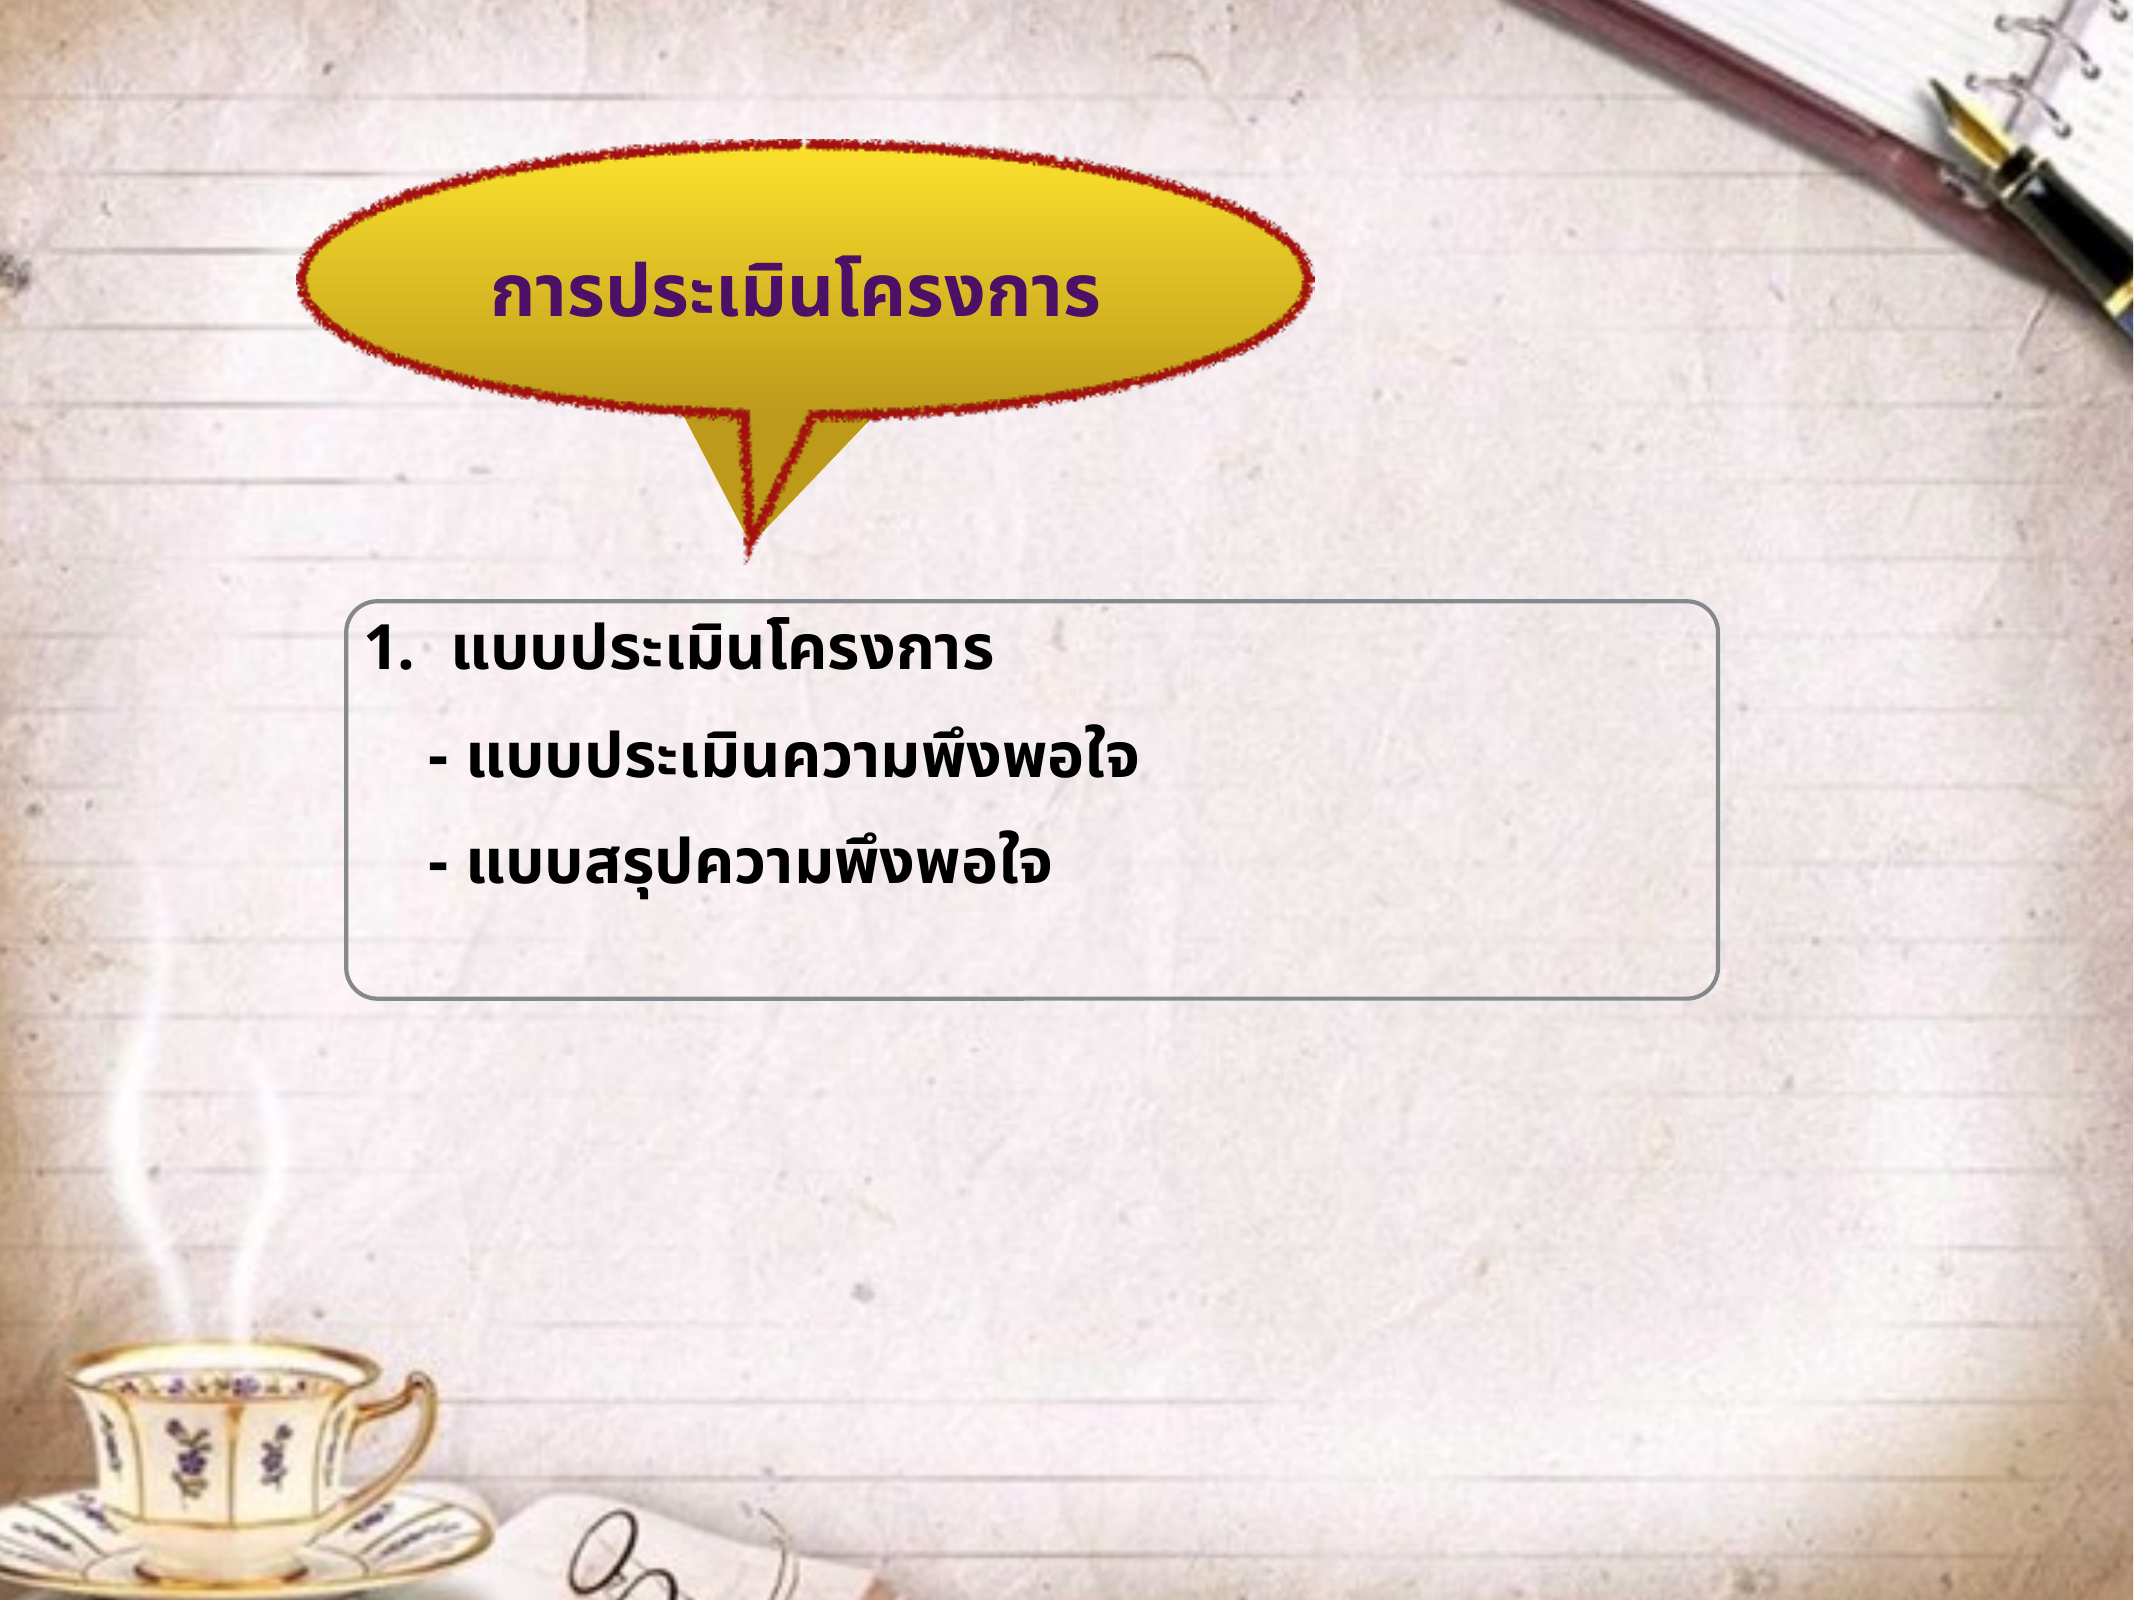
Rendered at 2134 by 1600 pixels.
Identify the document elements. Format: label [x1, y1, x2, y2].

text_box [296, 139, 1316, 565]
picture [0, 0, 2134, 1600]
